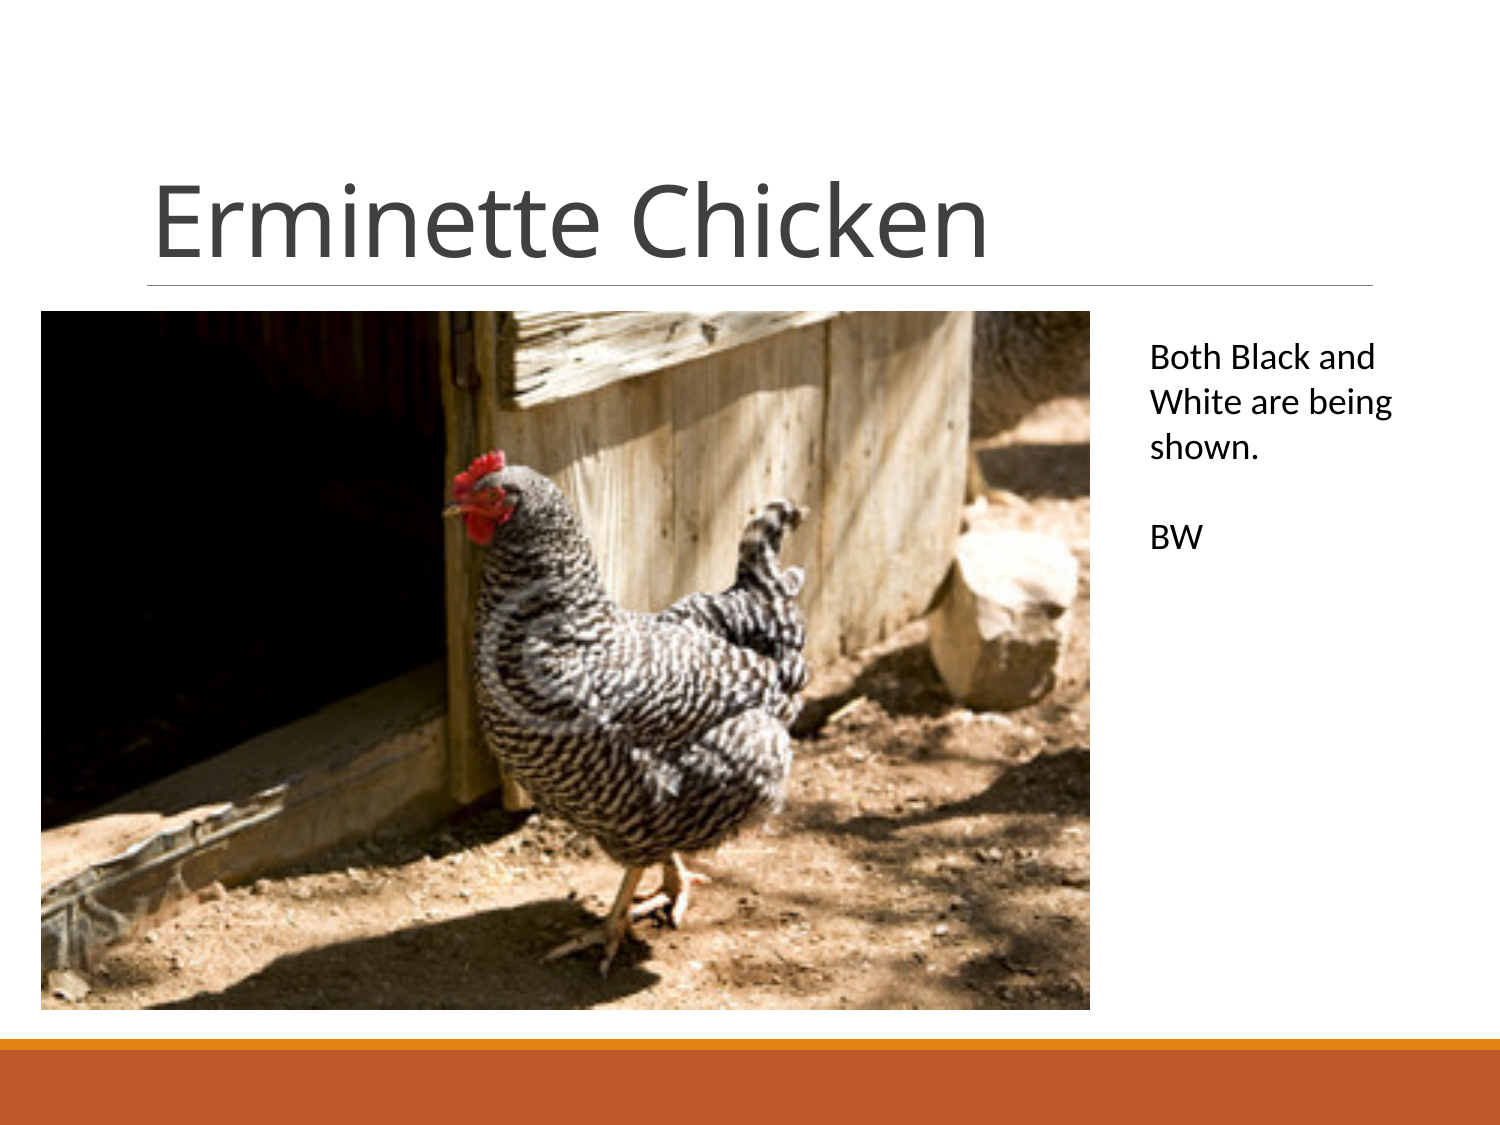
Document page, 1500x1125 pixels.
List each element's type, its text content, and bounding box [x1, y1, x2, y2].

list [41, 311, 1091, 1011]
text_box Both Black and White are being shown. BW [1135, 324, 1453, 565]
title Erminette Chicken [135, 47, 1373, 285]
